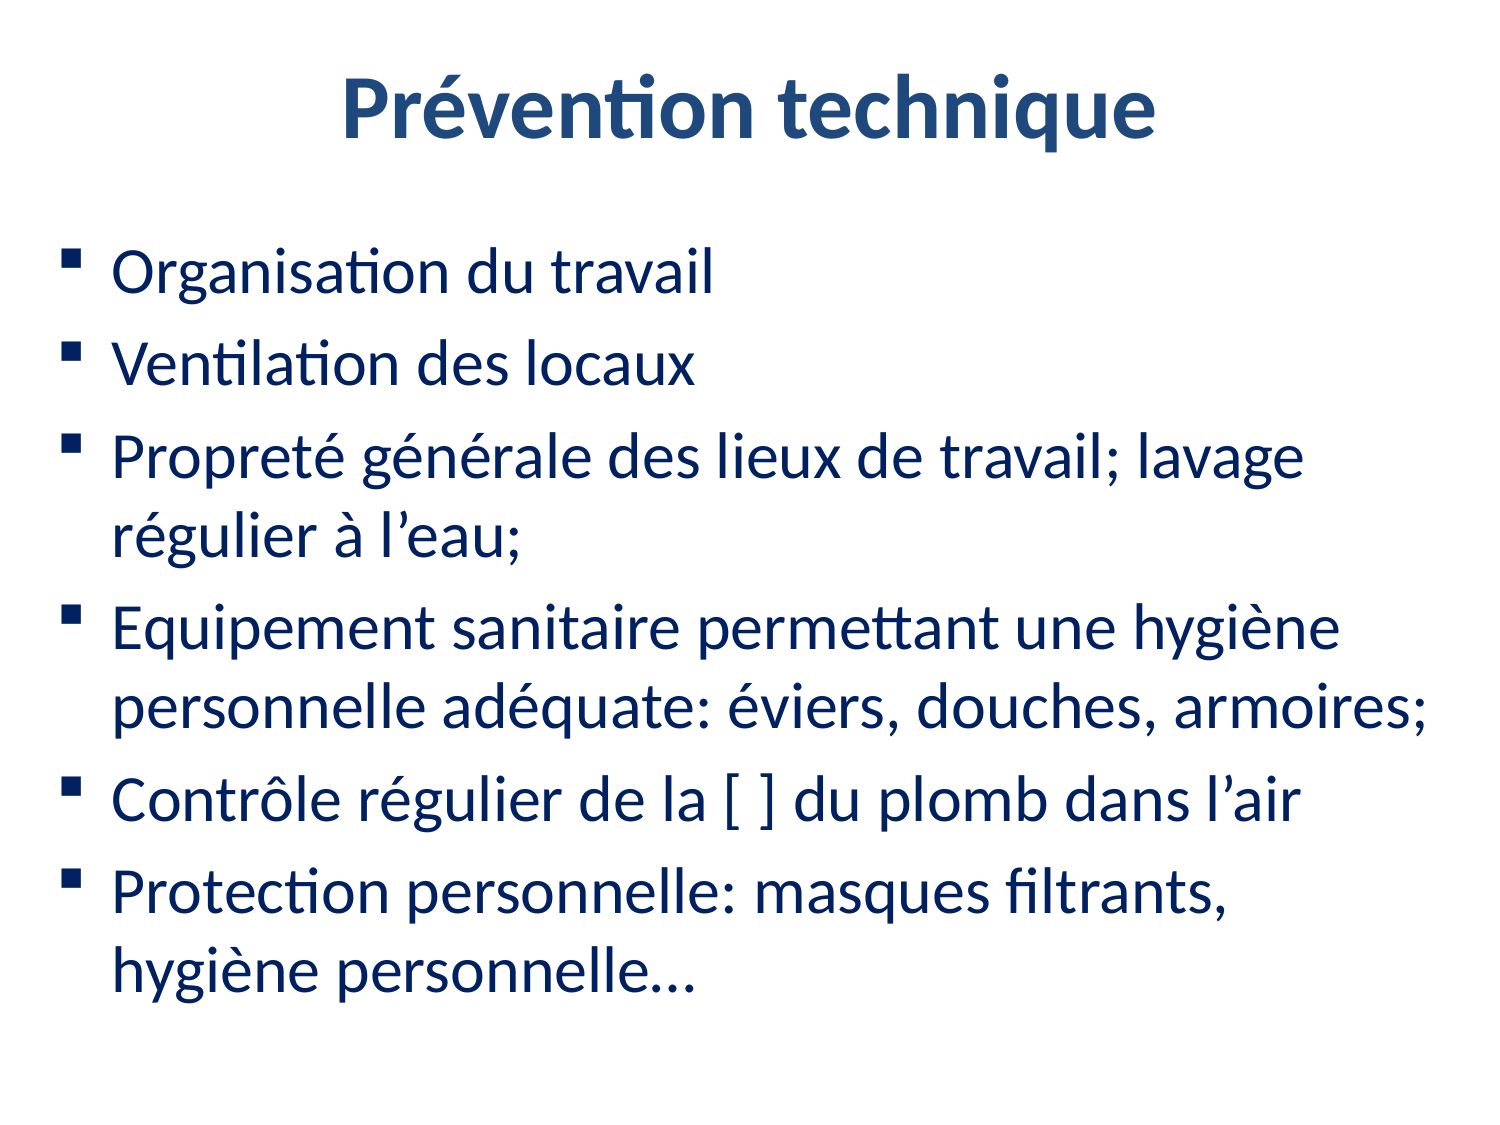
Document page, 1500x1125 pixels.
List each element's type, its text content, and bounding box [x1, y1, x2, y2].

title Prévention technique [41, 31, 1459, 173]
list Organisation du travail Ventilation des locaux Propreté générale des lieux de travail; lavage régulier à l’eau; Equipement sanitaire permettant une hygiène personnelle adéquate: éviers, douches, armoires; Contrôle régulier de la [ ] du plomb dans l’air Protection personnelle: masques filtrants, hygiène personnelle… [41, 219, 1459, 1035]
